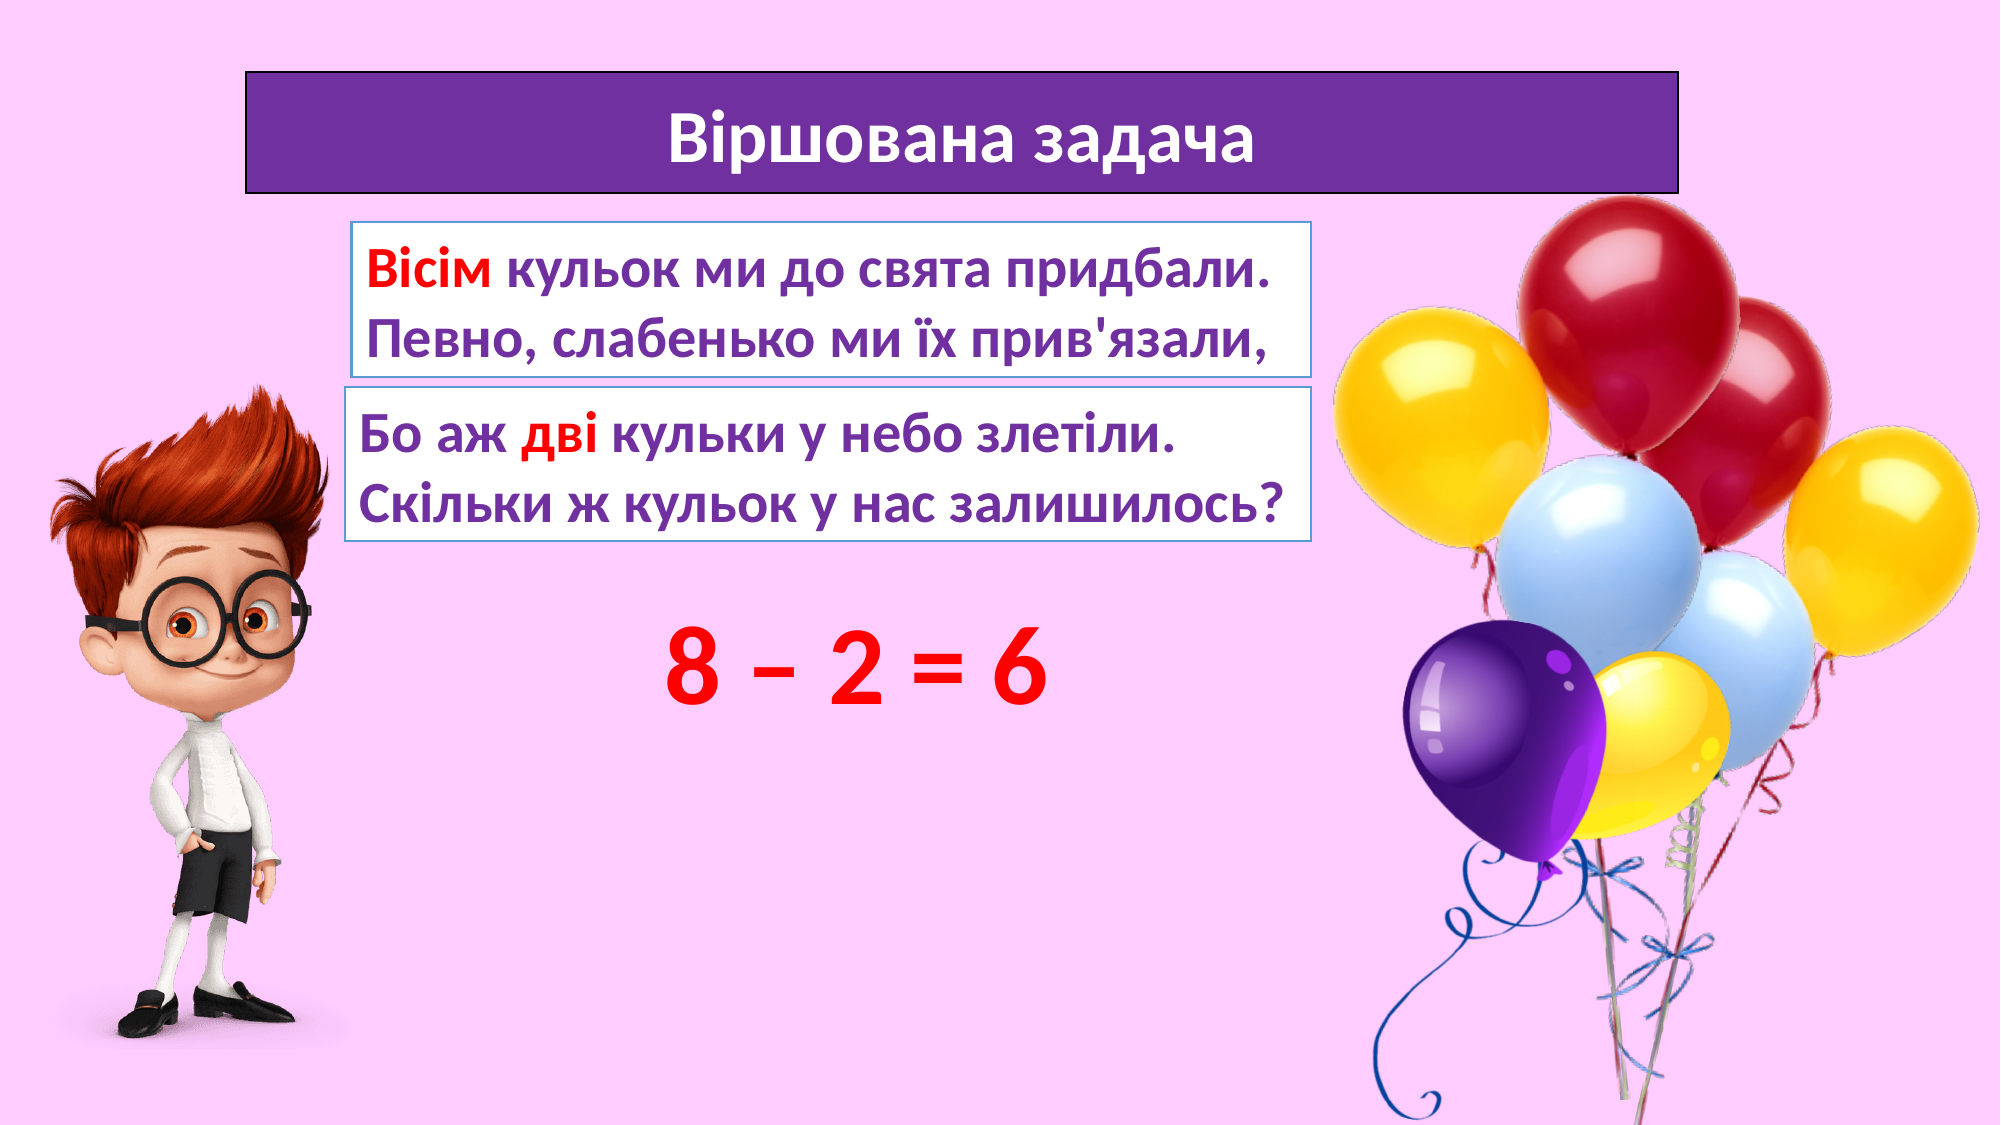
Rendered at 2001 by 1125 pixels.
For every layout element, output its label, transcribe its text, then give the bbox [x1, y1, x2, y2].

text_box Вісім кульок ми до свята придбали. Певно, слабенько ми їх прив'язали, [350, 221, 1312, 378]
text_box Віршована задача [245, 71, 1679, 194]
picture [49, 382, 352, 1049]
text_box 8 – 2 = 6 [649, 584, 1078, 735]
picture [1318, 187, 2000, 1125]
text_box Бо аж дві кульки у небо злетіли. Скільки ж кульок у нас залишилось? [352, 386, 1312, 542]
